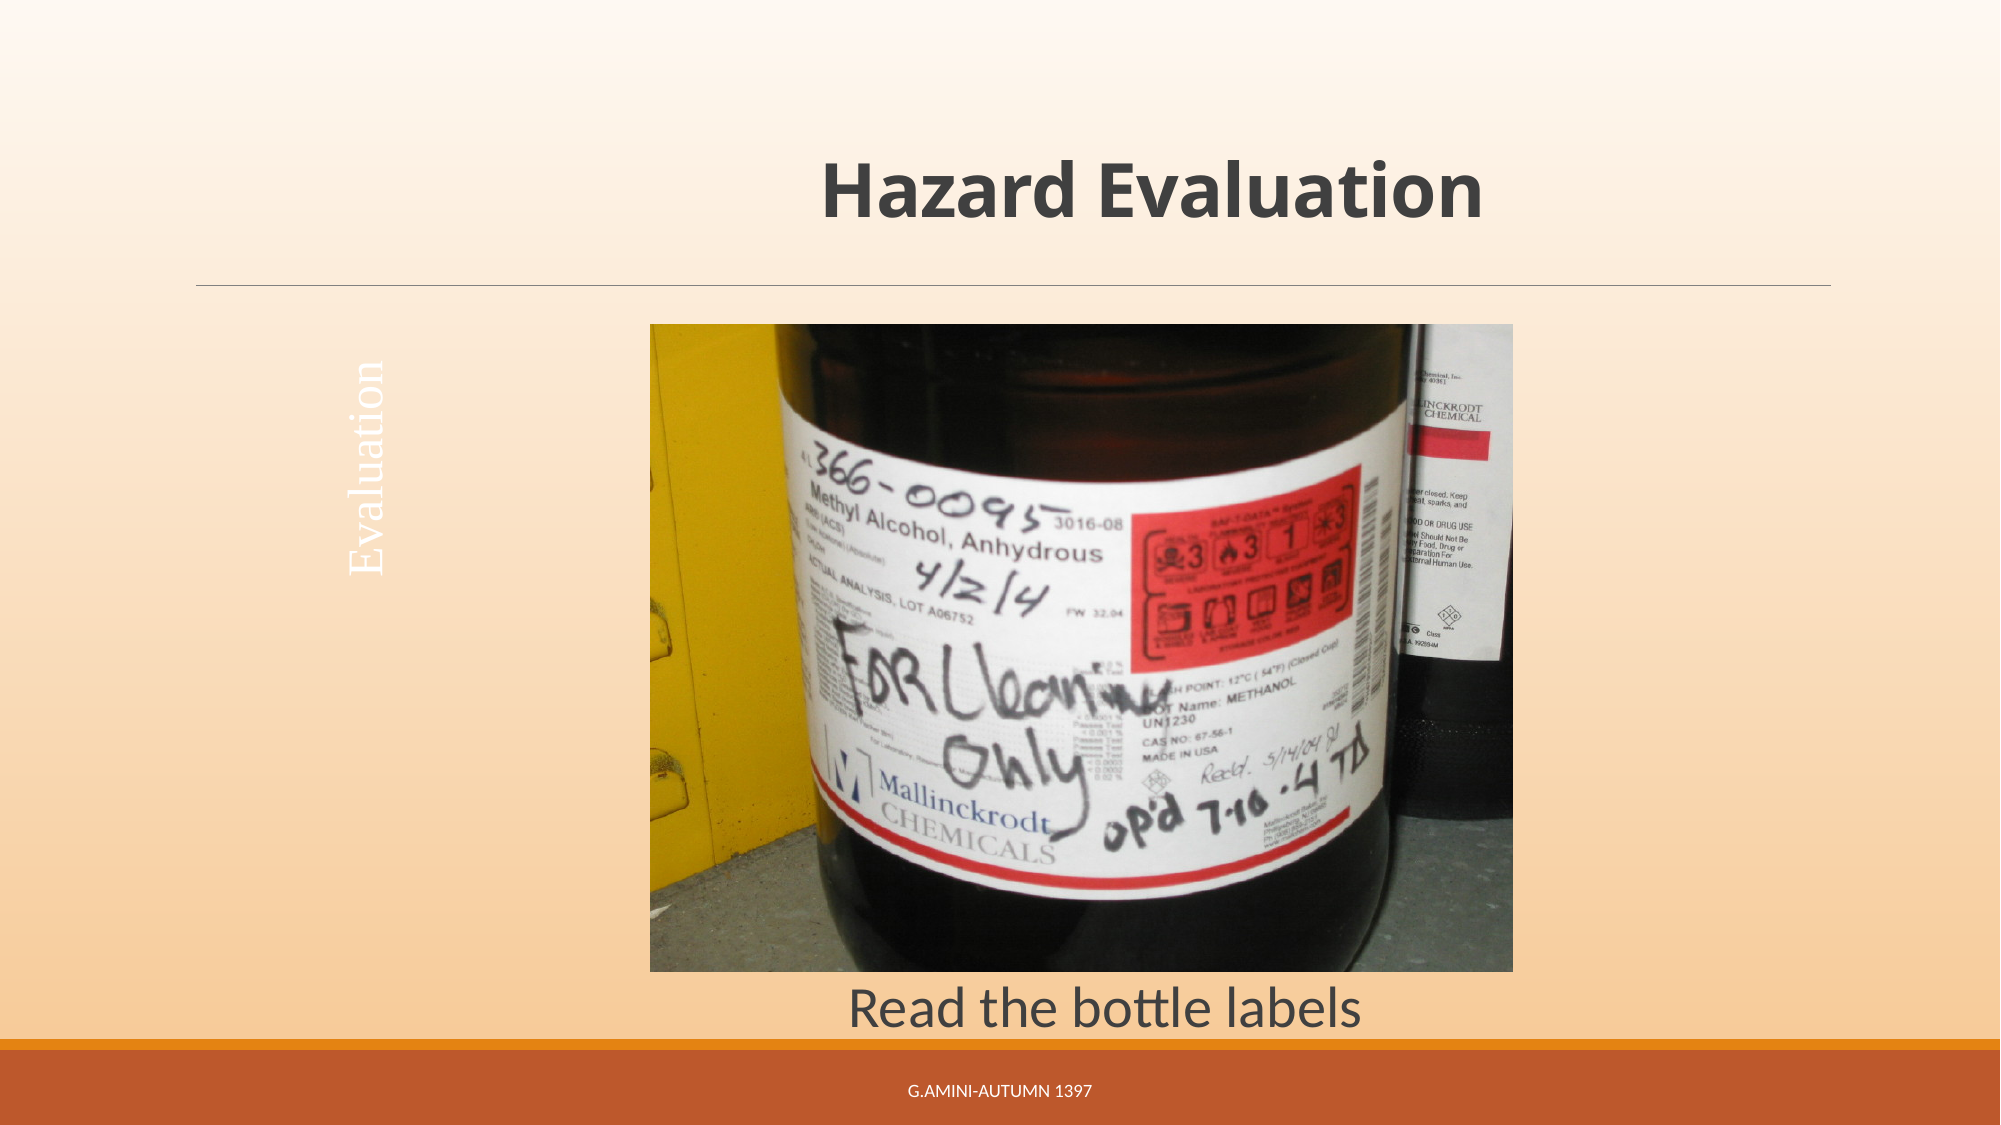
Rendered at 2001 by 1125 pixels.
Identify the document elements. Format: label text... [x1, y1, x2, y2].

footer G.Amini-Autumn 1397 [604, 1059, 1396, 1120]
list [649, 324, 1513, 973]
list Read the bottle labels [833, 969, 2000, 1057]
title Hazard Evaluation [804, 52, 2000, 241]
text_box Evaluation [324, 345, 400, 593]
